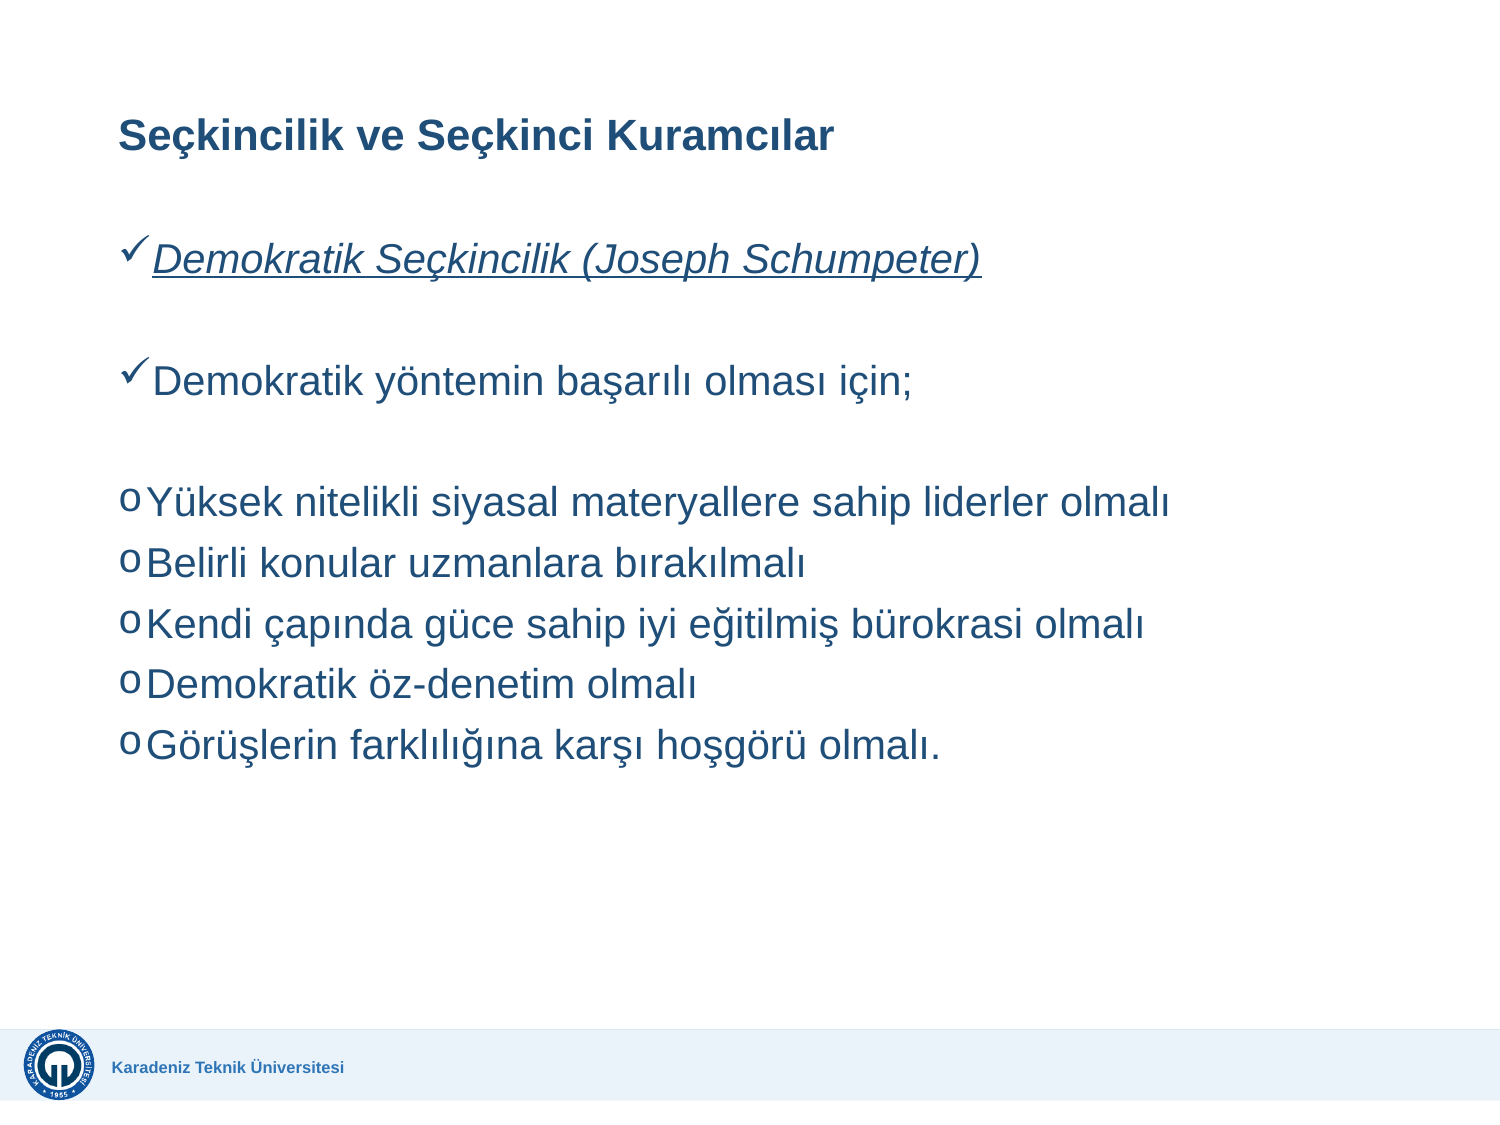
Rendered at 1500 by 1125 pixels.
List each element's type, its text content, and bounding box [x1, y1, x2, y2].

picture [23, 1029, 95, 1101]
text_box Demokratik Seçkincilik (Joseph Schumpeter) Demokratik yöntemin başarılı olması için; Yüksek nitelikli siyasal materyallere sahip liderler olmalı Belirli konular uzmanlara bırakılmalı Kendi çapında güce sahip iyi eğitilmiş bürokrasi olmalı Demokratik öz-denetim olmalı Görüşlerin farklılığına karşı hoşgörü olmalı. [103, 230, 1397, 1014]
title Seçkincilik ve Seçkinci Kuramcılar [103, 59, 1397, 214]
